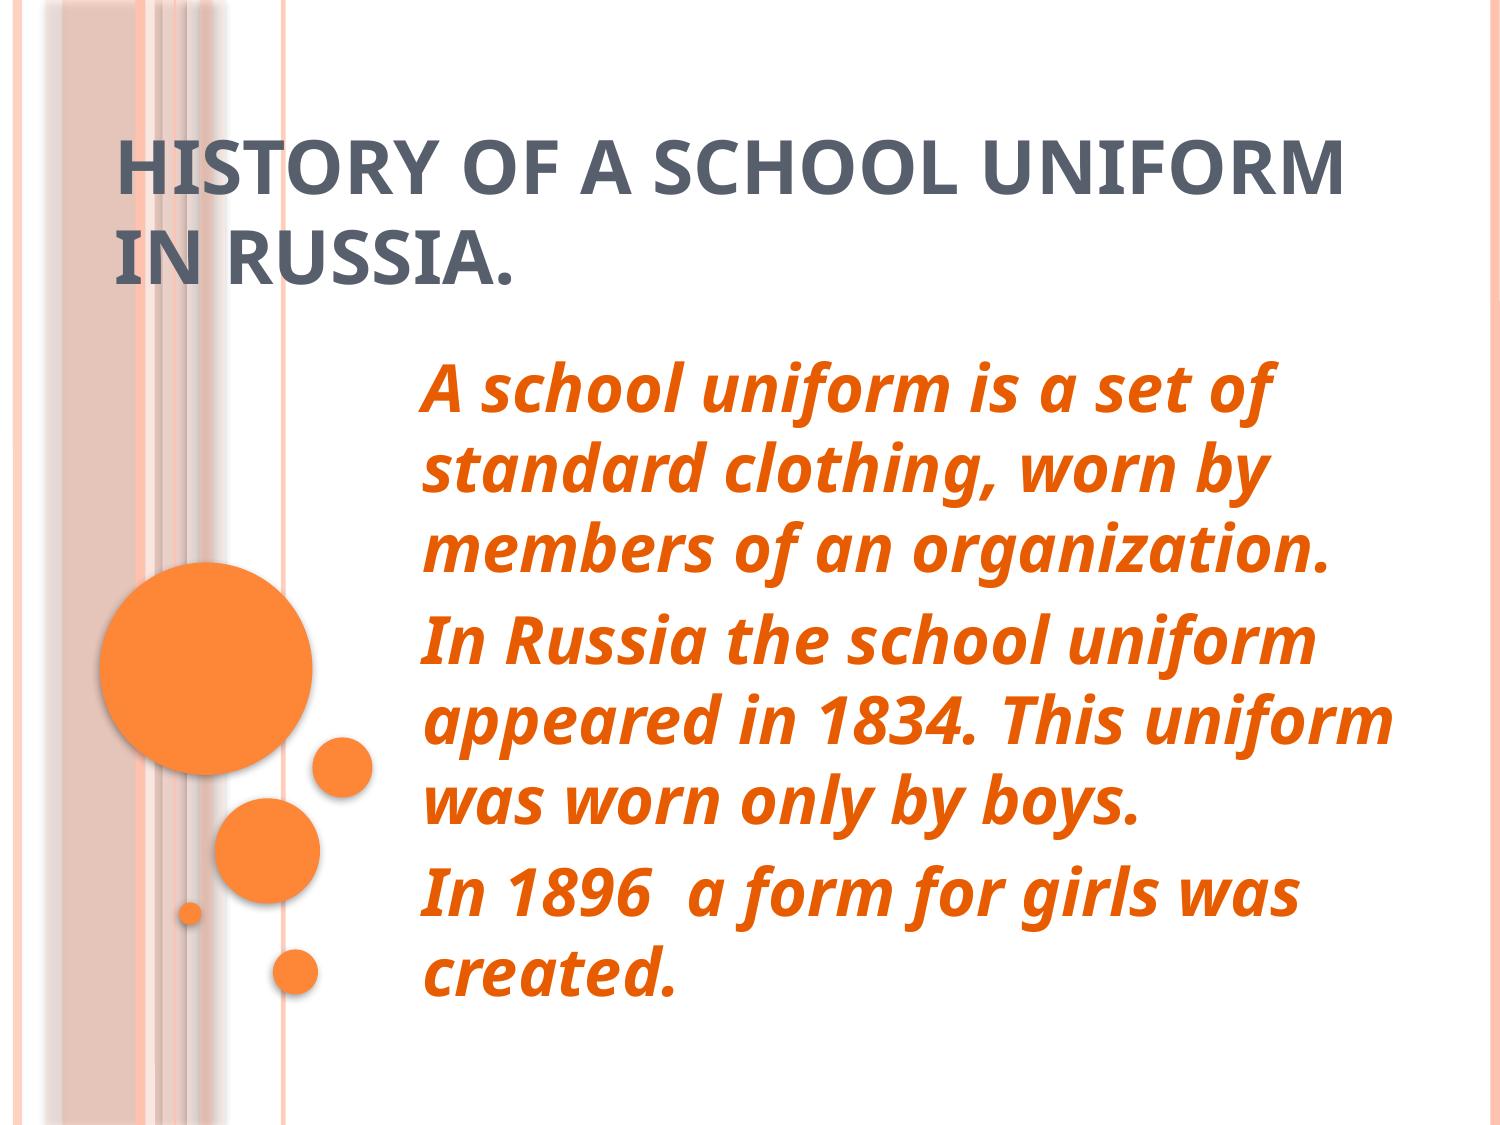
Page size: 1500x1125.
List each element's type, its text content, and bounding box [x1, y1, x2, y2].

title History of a school uniform in Russia. [100, 54, 1376, 308]
subtitle A school uniform is a set of standard clothing, worn by members of an organization. In Russia the school uniform appeared in 1834. This uniform was worn only by boys. In 1896 a form for girls was created. [407, 338, 1458, 902]
